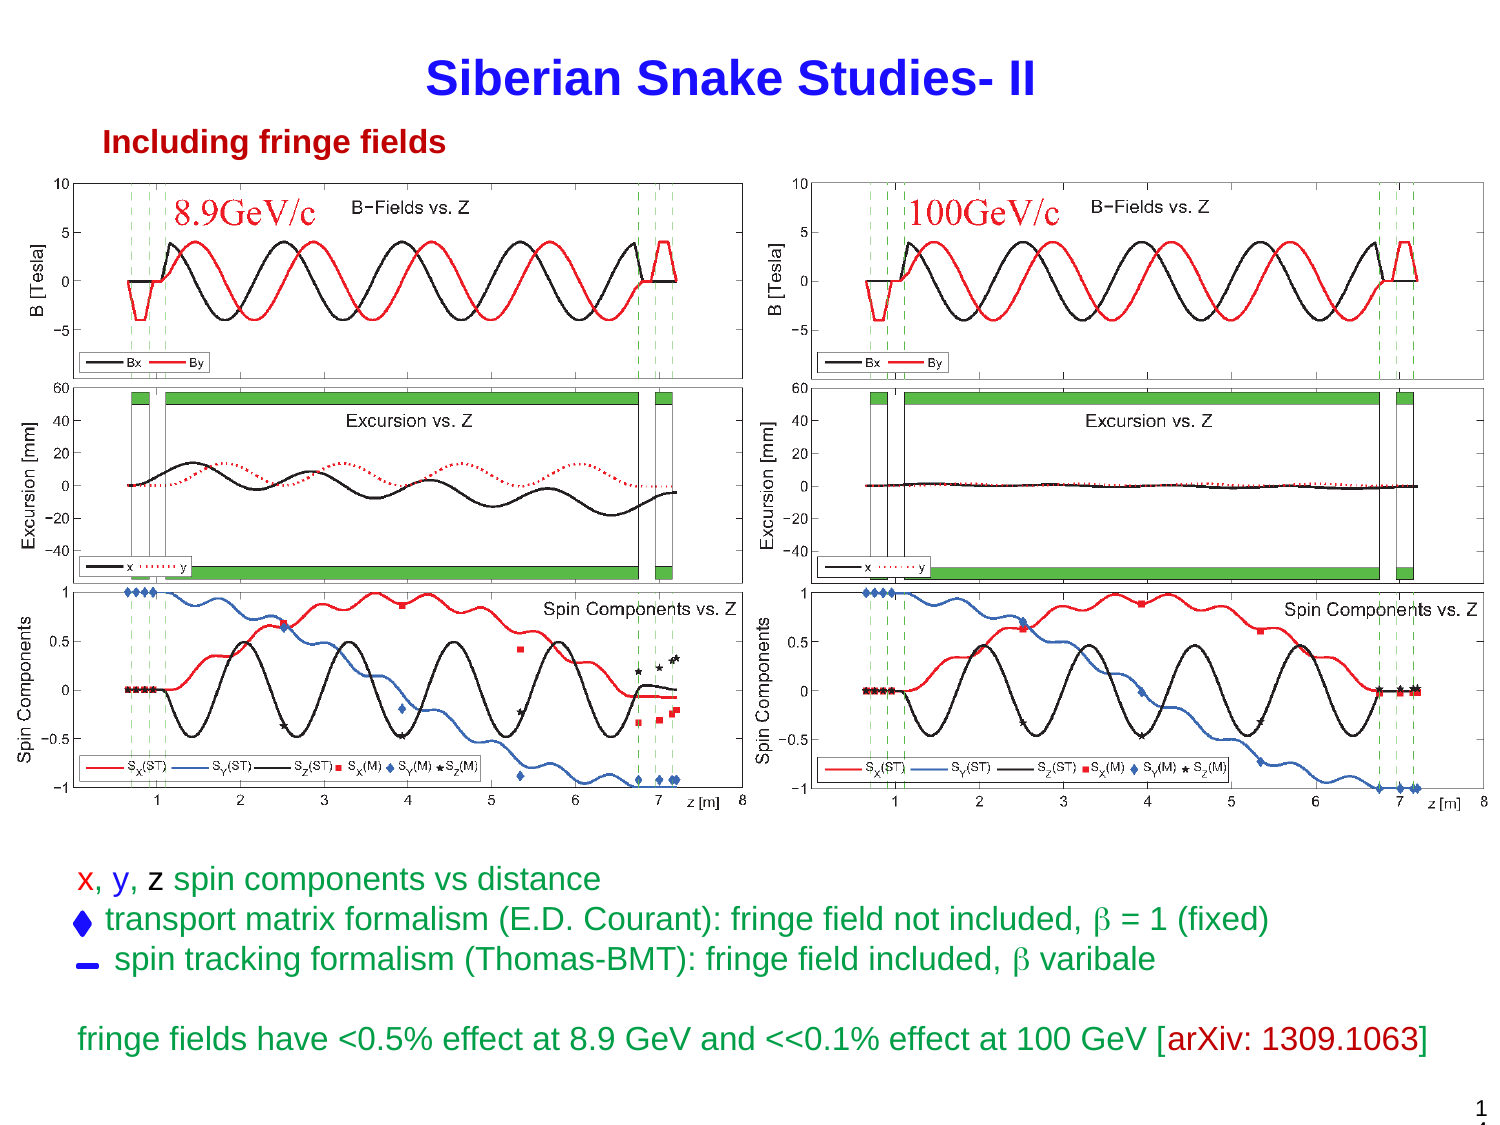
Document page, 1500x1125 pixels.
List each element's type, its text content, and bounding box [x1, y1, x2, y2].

text_box x, y, z spin components vs distance transport matrix formalism (E.D. Courant): fringe field not included, b = 1 (fixed) spin tracking formalism (Thomas-BMT): fringe field included, b varibale fringe fields have <0.5% effect at 8.9 GeV and <<0.1% effect at 100 GeV [arXiv: 1309.1063] [62, 849, 1450, 1065]
picture [14, 174, 751, 813]
text_box Siberian Snake Studies- II [75, 37, 1388, 115]
picture [752, 174, 1488, 813]
slide_number 14 [1459, 1085, 1500, 1125]
text_box Including fringe fields [87, 112, 713, 168]
